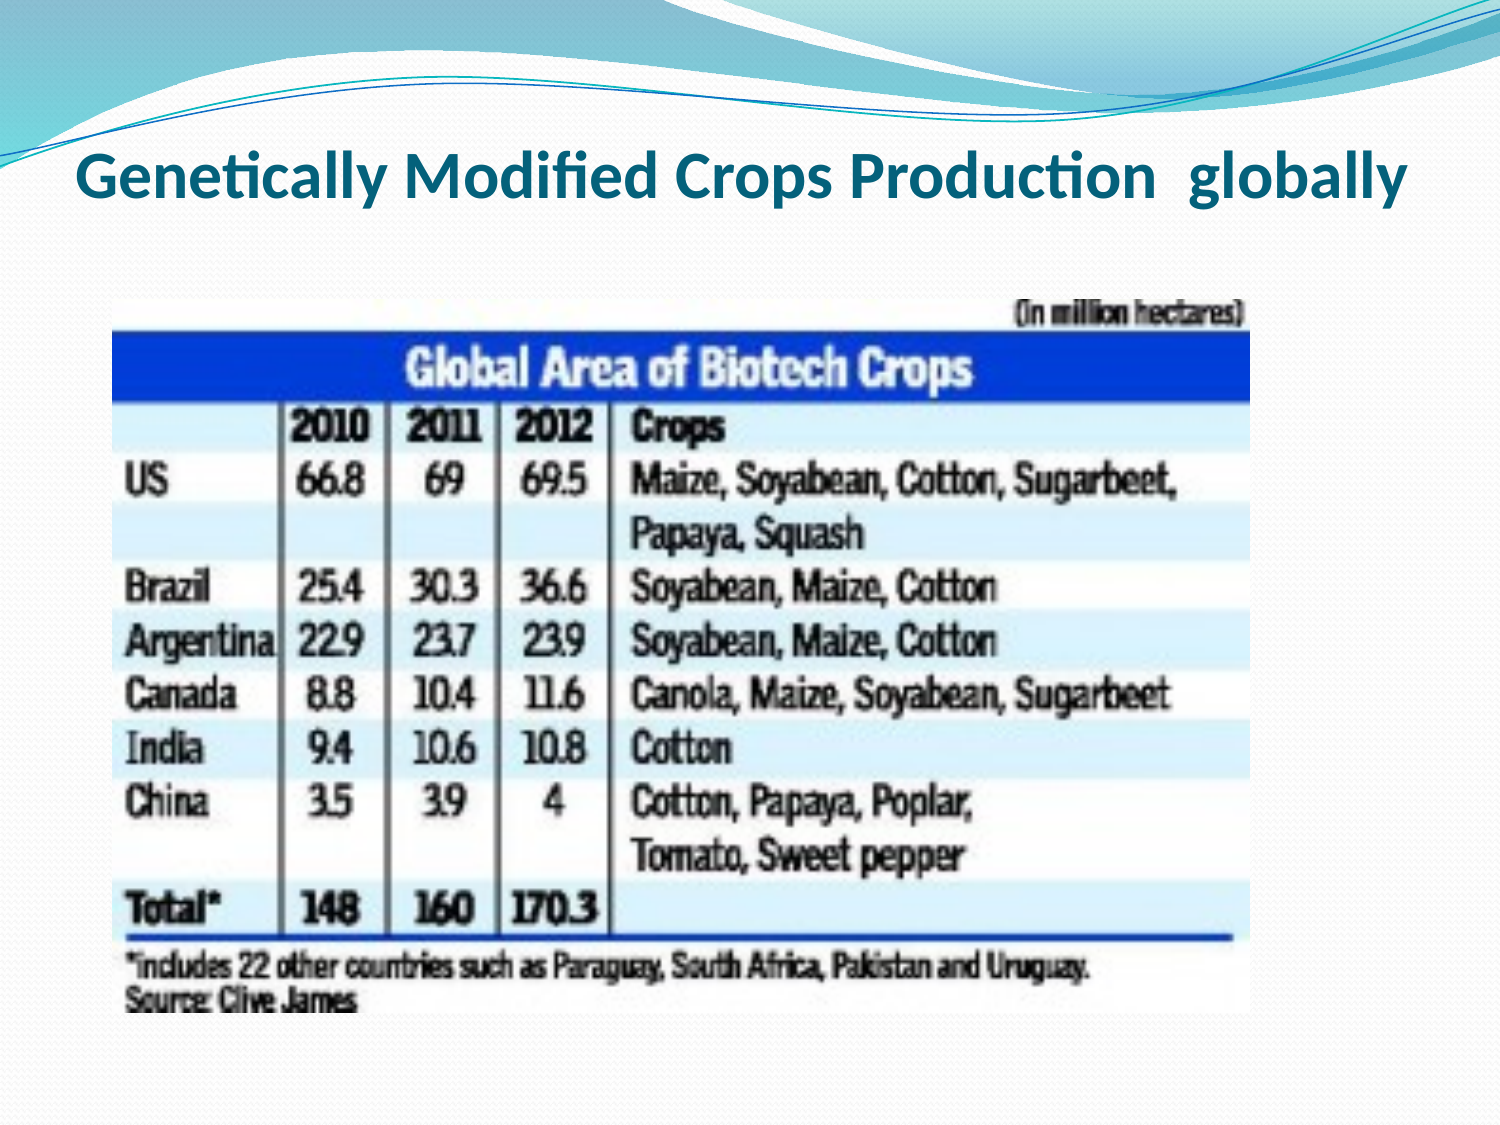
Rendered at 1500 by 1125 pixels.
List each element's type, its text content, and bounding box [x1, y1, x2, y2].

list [112, 299, 1251, 1013]
title Genetically Modified Crops Production globally [75, 45, 1425, 375]
